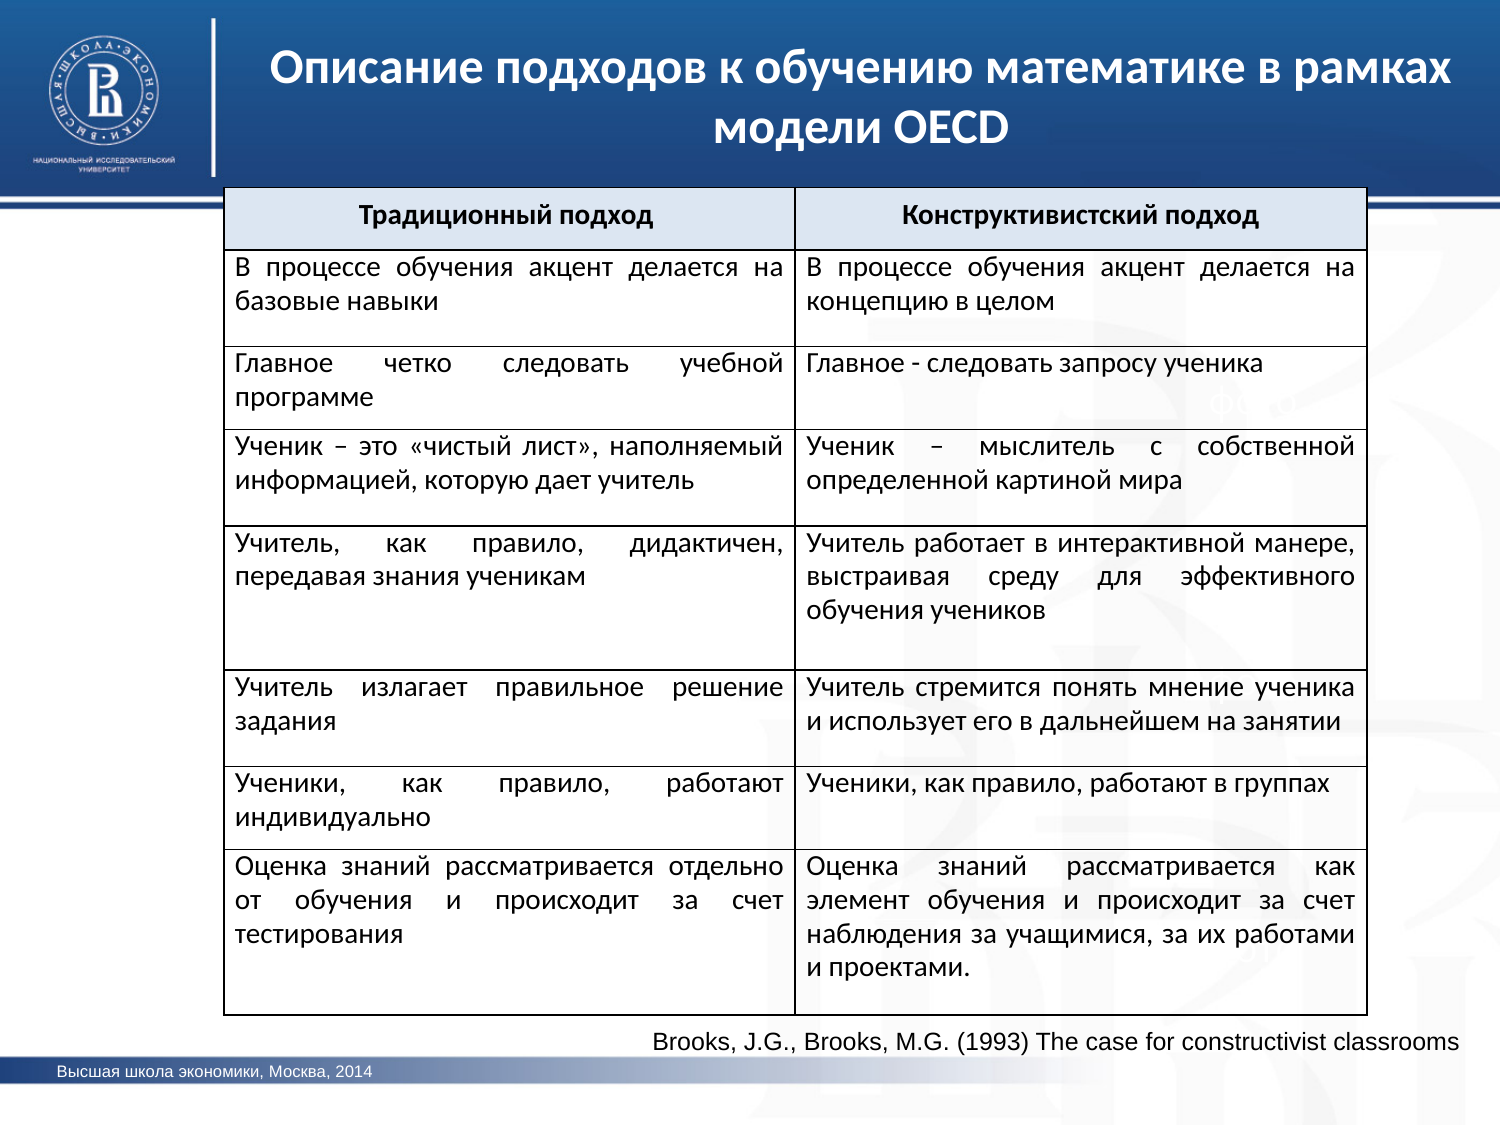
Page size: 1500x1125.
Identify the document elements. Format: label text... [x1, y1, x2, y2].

table_cell Учитель, как правило, дидактичен, передавая знания ученикам [225, 527, 794, 669]
table_cell Оценка знаний рассматривается как элемент обучения и происходит за счет наблюдения за учащимися, за их работами и проектами. [796, 850, 1366, 1014]
table_cell Главное - следовать запросу ученика [796, 347, 1366, 429]
text_box Brooks, J.G., Brooks, M.G. (1993) The case for constructivist classrooms [327, 1018, 1477, 1063]
table_cell Ученики, как правило, работают индивидуально [225, 767, 794, 849]
table_header Традиционный подход [225, 188, 794, 249]
table_header Конструктивистский подход [796, 188, 1366, 249]
table_cell В процессе обучения акцент делается на базовые навыки [225, 251, 794, 346]
table_cell Ученики, как правило, работают в группах [796, 767, 1366, 849]
title Описание подходов к обучению математике в рамках модели OECD [245, 0, 1477, 188]
table_cell Ученик – это «чистый лист», наполняемый информацией, которую дает учитель [225, 430, 794, 525]
picture [0, 0, 1500, 1125]
table_cell Учитель излагает правильное решение задания [225, 671, 794, 766]
table_cell Учитель работает в интерактивной манере, выстраивая среду для эффективного обучения учеников [796, 527, 1366, 669]
table_cell Учитель стремится понять мнение ученика и использует его в дальнейшем на занятии [796, 671, 1366, 766]
table_cell Ученик – мыслитель с собственной определенной картиной мира [796, 430, 1366, 525]
table_cell Главное четко следовать учебной программе [225, 347, 794, 429]
table_cell Оценка знаний рассматривается отдельно от обучения и происходит за счет тестирования [225, 850, 794, 1014]
table_cell В процессе обучения акцент делается на концепцию в целом [796, 251, 1366, 346]
text_box Высшая школа экономики, Москва, 2014 [41, 1053, 722, 1095]
